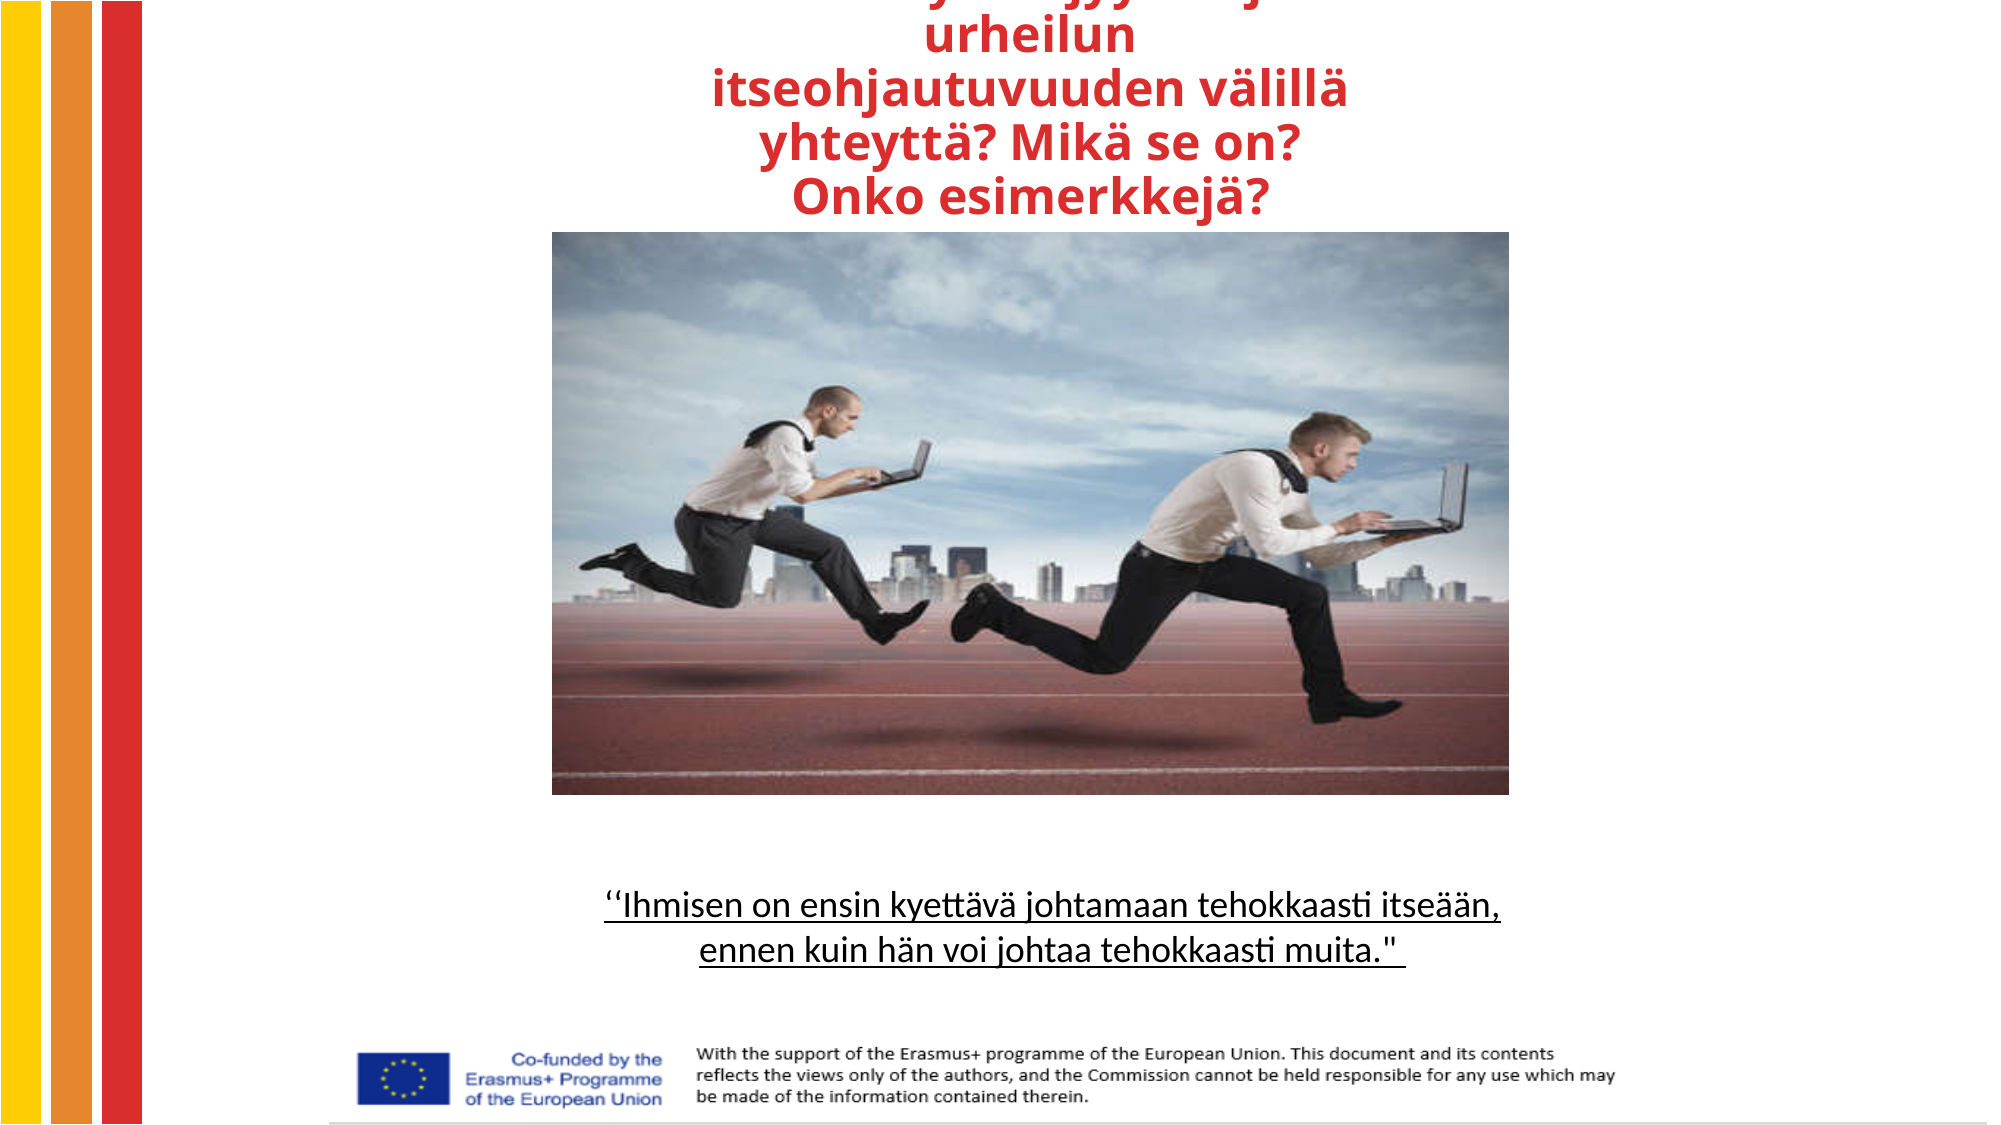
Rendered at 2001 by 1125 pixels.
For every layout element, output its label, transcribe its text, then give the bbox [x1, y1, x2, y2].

text_box [49, 0, 94, 1125]
picture [552, 232, 1509, 795]
text_box [100, 0, 144, 1125]
text_box [0, 0, 43, 1125]
text_box ‘‘Ihmisen on ensin kyettävä johtamaan tehokkaasti itseään, ennen kuin hän voi johtaa tehokkaasti muita." [552, 872, 1553, 978]
text_box Onko yrittäjyyden ja urheilun itseohjautuvuuden välillä yhteyttä? Mikä se on? Onko esimerkkejä? [693, 16, 1368, 232]
picture [329, 1032, 1987, 1125]
